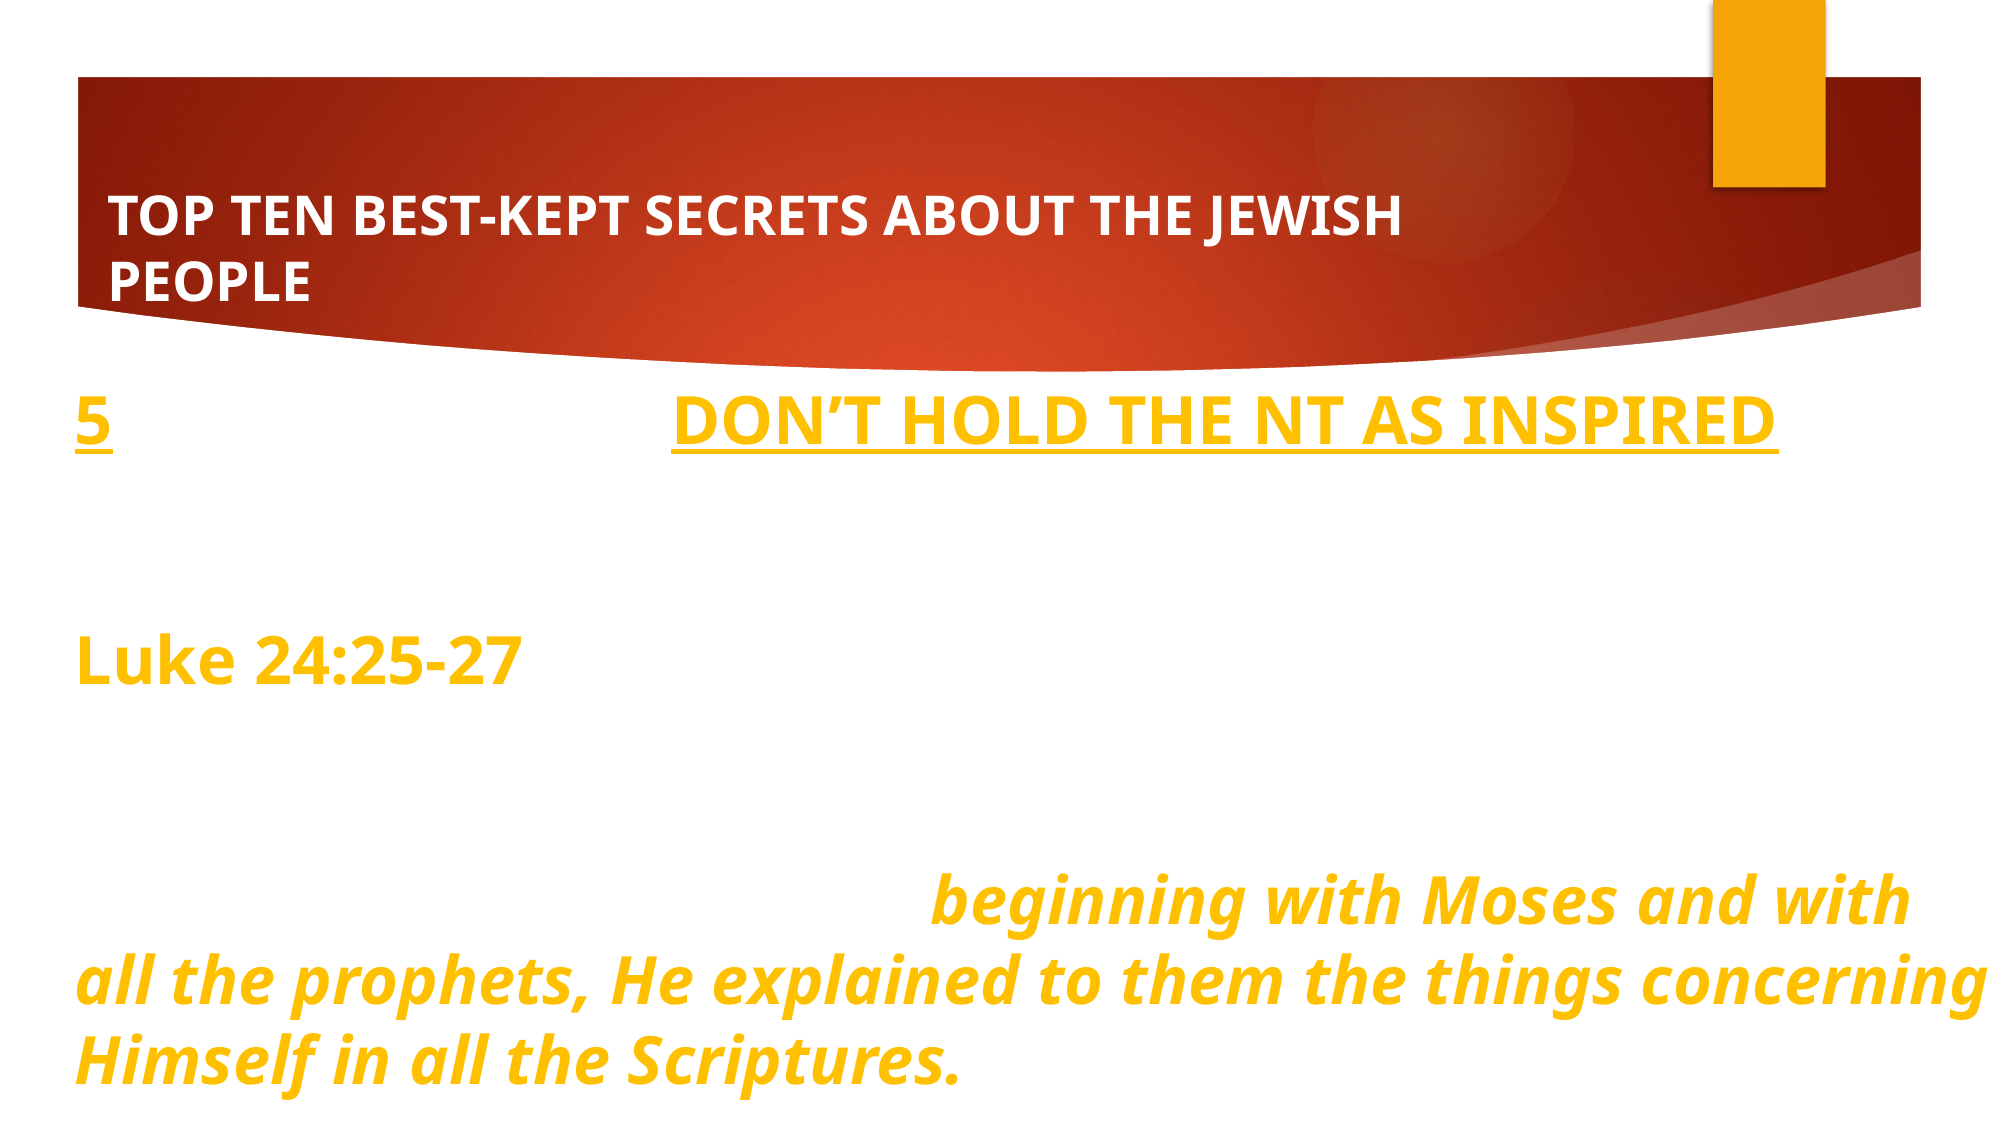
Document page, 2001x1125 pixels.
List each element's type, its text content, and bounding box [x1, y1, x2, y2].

title TOP TEN BEST-KEPT SECRETS ABOUT THE JEWISH PEOPLE [92, 172, 1530, 321]
text_box 5: JEWISH PEOPLE DON’T HOLD THE NT AS INSPIRED • Yeshua, the Apostles, Paul and all early believers only used the Tanach to share the Good News. Luke 24:25-27 And He said to them, “O foolish men and slow of heart to believe in all that the prophets have spoken! Was it not necessary for the Messiah to suffer these things and to enter into His glory?” Then beginning with Moses and with all the prophets, He explained to them the things concerning Himself in all the Scriptures. [59, 1013, 2000, 1105]
